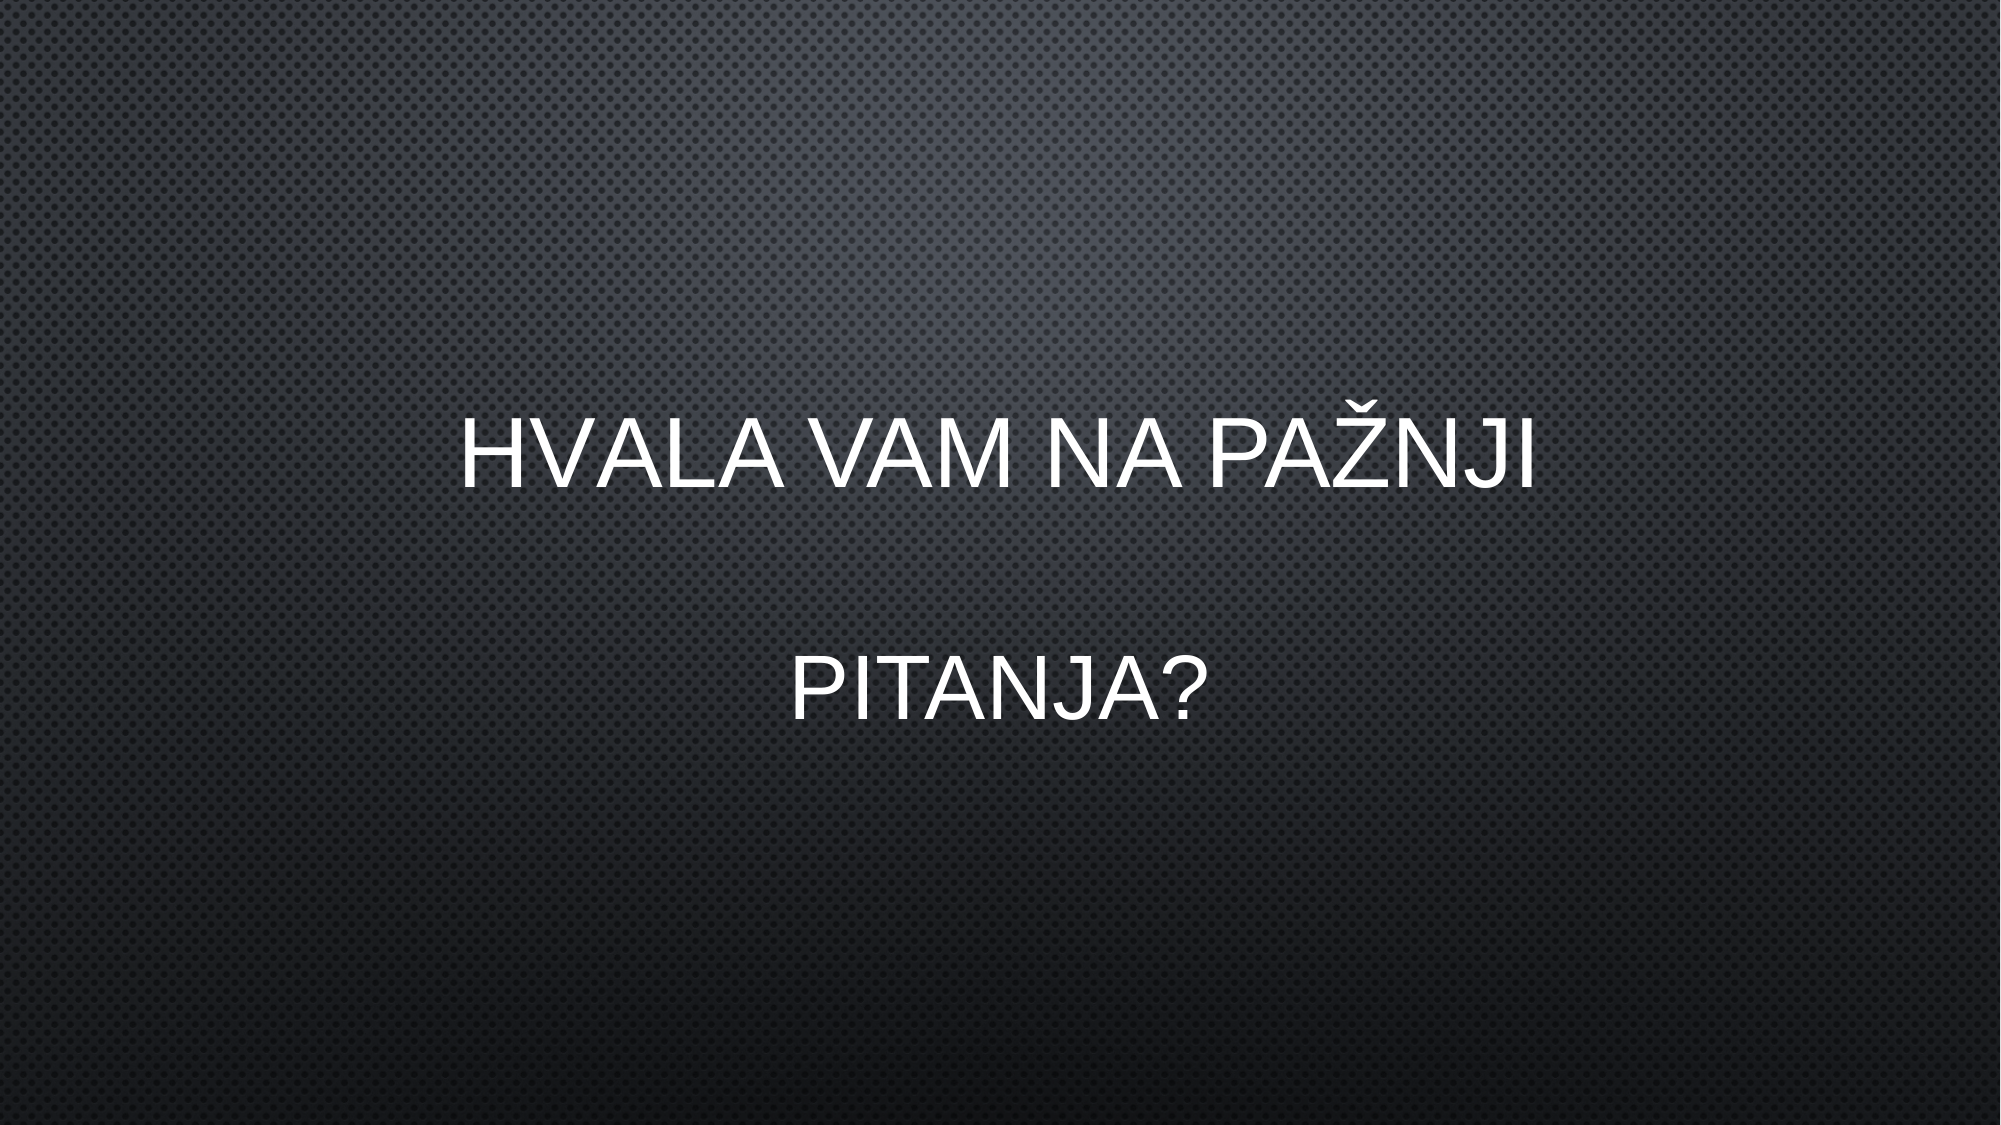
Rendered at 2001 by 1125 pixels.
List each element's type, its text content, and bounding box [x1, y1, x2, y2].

title Hvala VAM NA PAŽNJI PITANJA? [187, 275, 1813, 850]
